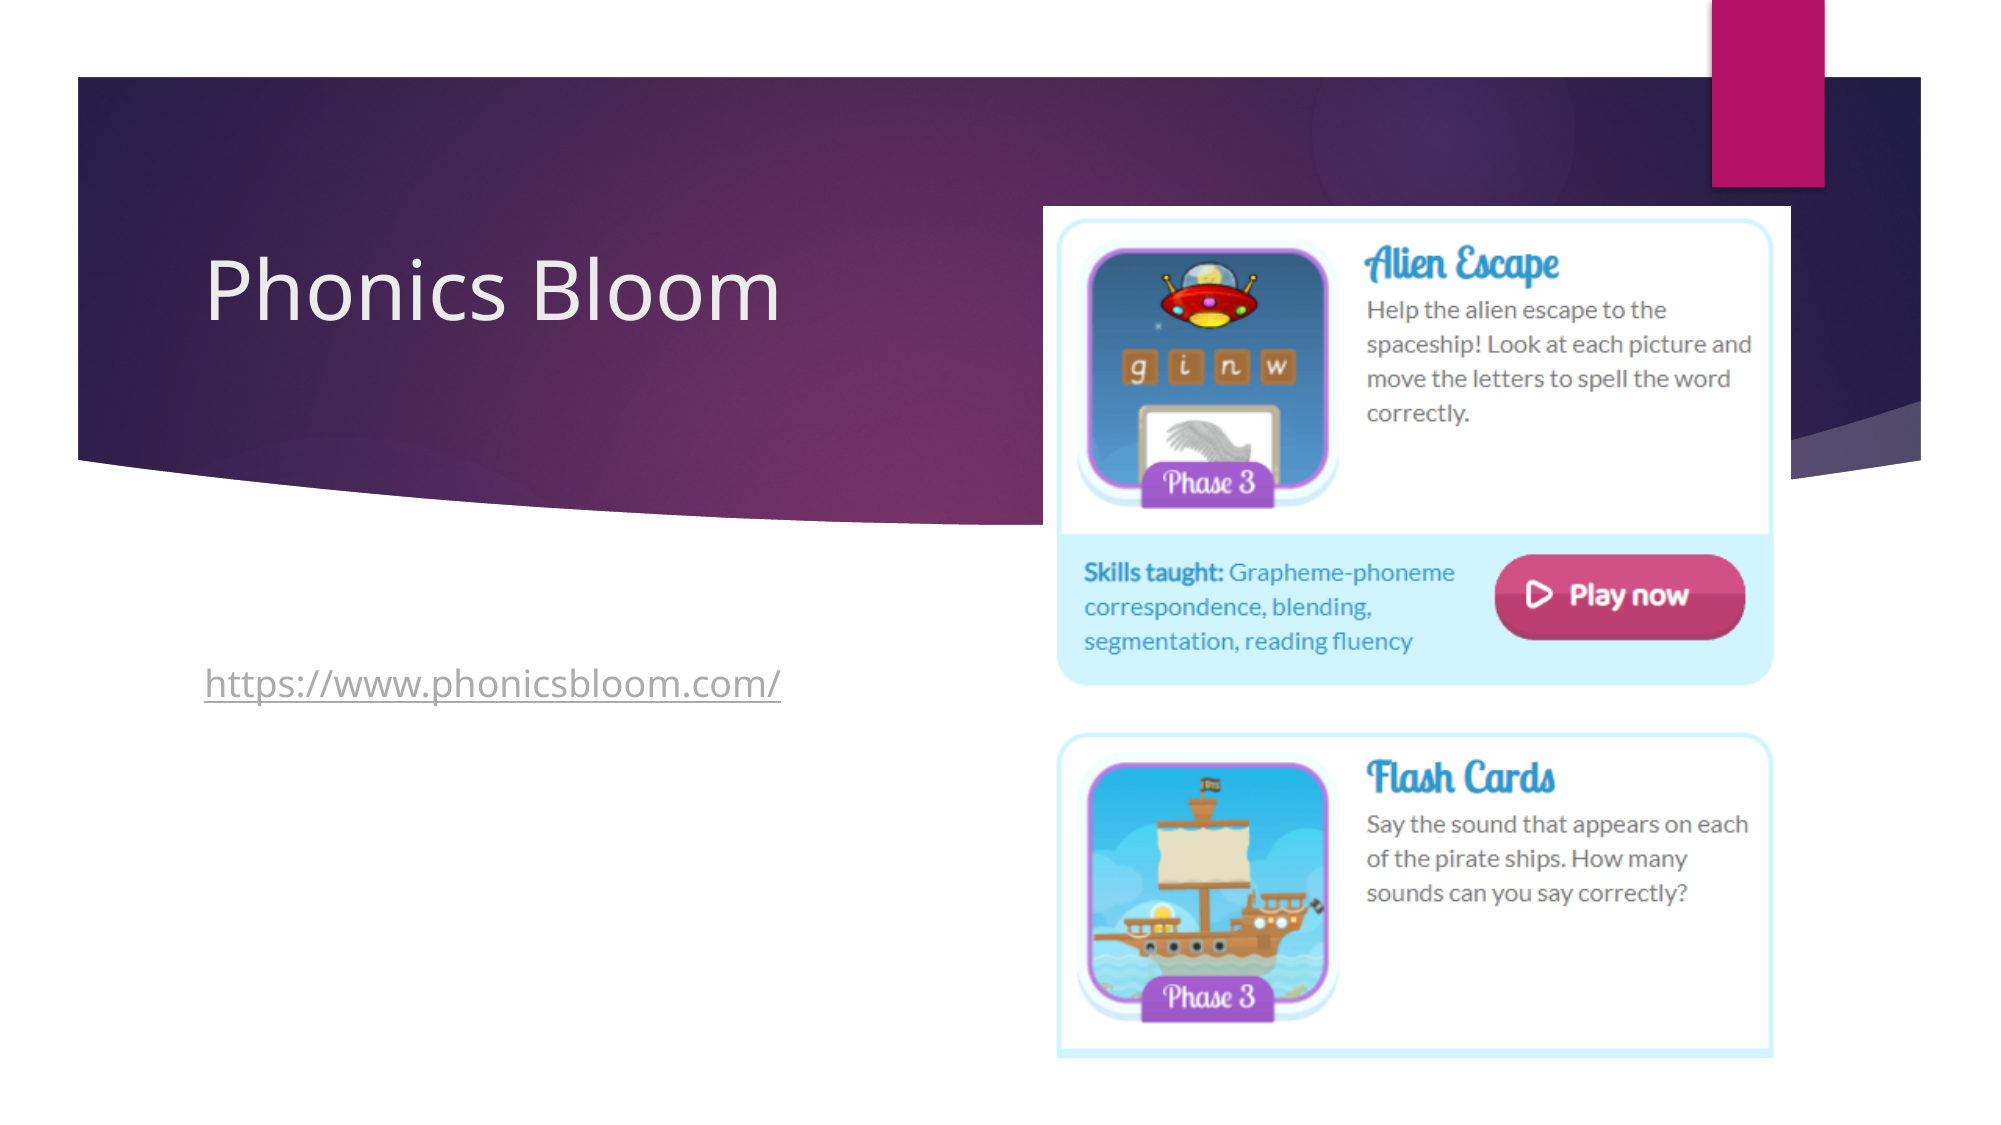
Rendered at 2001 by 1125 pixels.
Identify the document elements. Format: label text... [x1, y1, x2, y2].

list https://www.phonicsbloom.com/ [189, 581, 1037, 988]
picture [1043, 205, 1792, 1059]
title Phonics Bloom [188, 174, 1638, 400]
